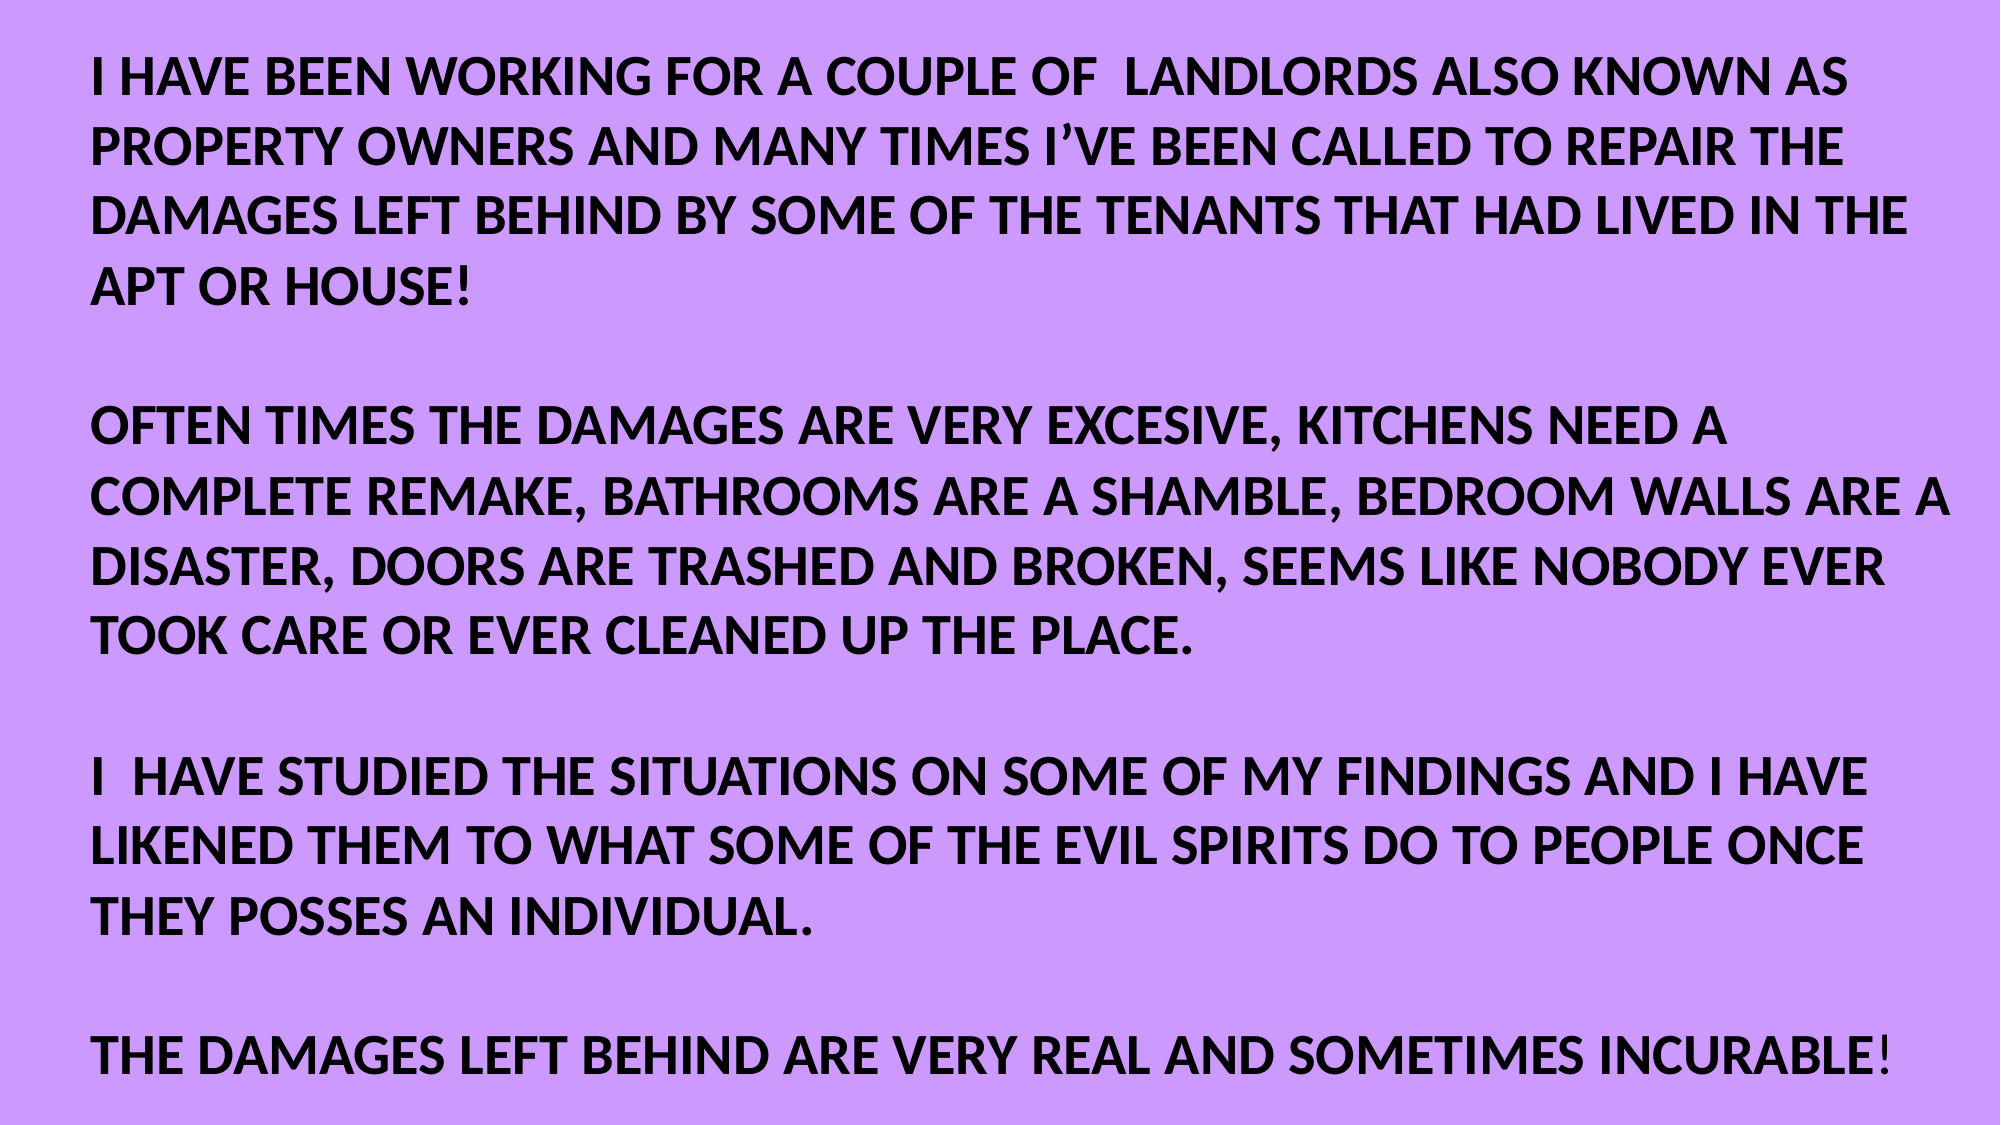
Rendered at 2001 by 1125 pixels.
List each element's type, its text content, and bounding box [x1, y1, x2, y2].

text_box I HAVE BEEN WORKING FOR A COUPLE OF LANDLORDS ALSO KNOWN AS PROPERTY OWNERS AND MANY TIMES I’VE BEEN CALLED TO REPAIR THE DAMAGES LEFT BEHIND BY SOME OF THE TENANTS THAT HAD LIVED IN THE APT OR HOUSE! OFTEN TIMES THE DAMAGES ARE VERY EXCESIVE, KITCHENS NEED A COMPLETE REMAKE, BATHROOMS ARE A SHAMBLE, BEDROOM WALLS ARE A DISASTER, DOORS ARE TRASHED AND BROKEN, SEEMS LIKE NOBODY EVER TOOK CARE OR EVER CLEANED UP THE PLACE. I HAVE STUDIED THE SITUATIONS ON SOME OF MY FINDINGS AND I HAVE LIKENED THEM TO WHAT SOME OF THE EVIL SPIRITS DO TO PEOPLE ONCE THEY POSSES AN INDIVIDUAL. THE DAMAGES LEFT BEHIND ARE VERY REAL AND SOMETIMES INCURABLE! [75, 29, 1968, 1125]
